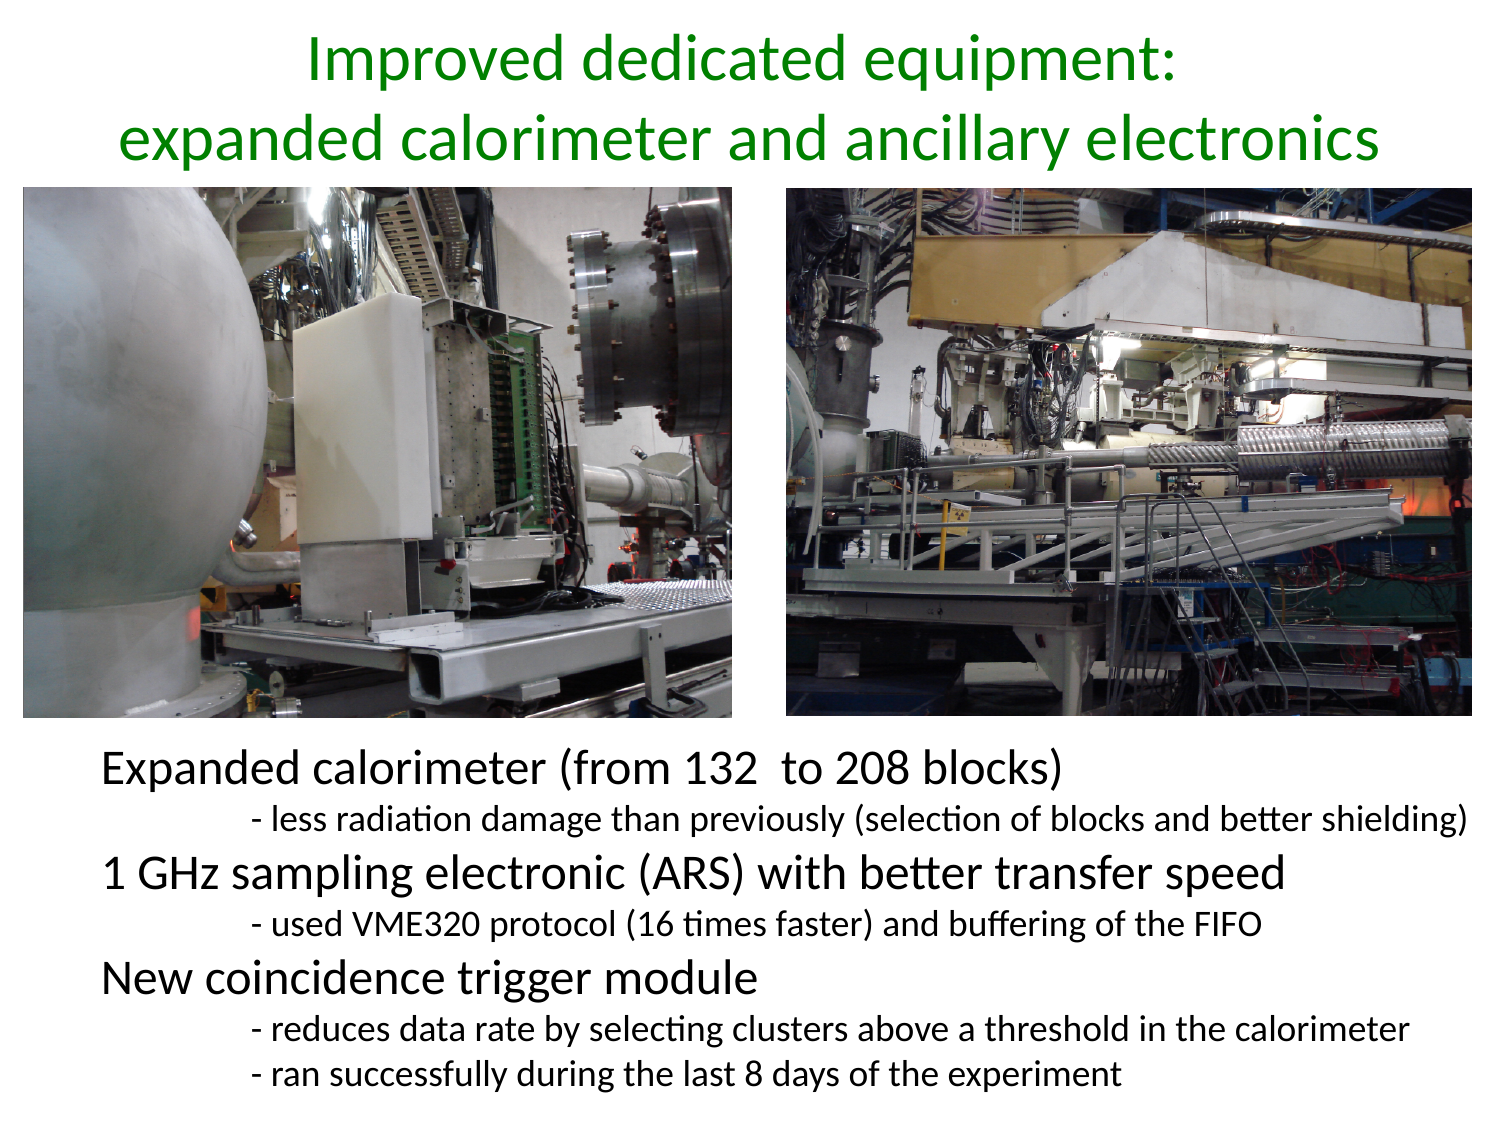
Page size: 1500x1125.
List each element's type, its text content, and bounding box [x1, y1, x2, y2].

picture [22, 187, 733, 718]
title Improved dedicated equipment: expanded calorimeter and ancillary electronics [75, 0, 1425, 188]
text_box Expanded calorimeter (from 132 to 208 blocks) - less radiation damage than previously (selection of blocks and better shielding) 1 GHz sampling electronic (ARS) with better transfer speed - used VME320 protocol (16 times faster) and buffering of the FIFO New coincidence trigger module - reduces data rate by selecting clusters above a threshold in the calorimeter - ran successfully during the last 8 days of the experiment [86, 726, 1485, 1102]
picture [785, 188, 1472, 717]
